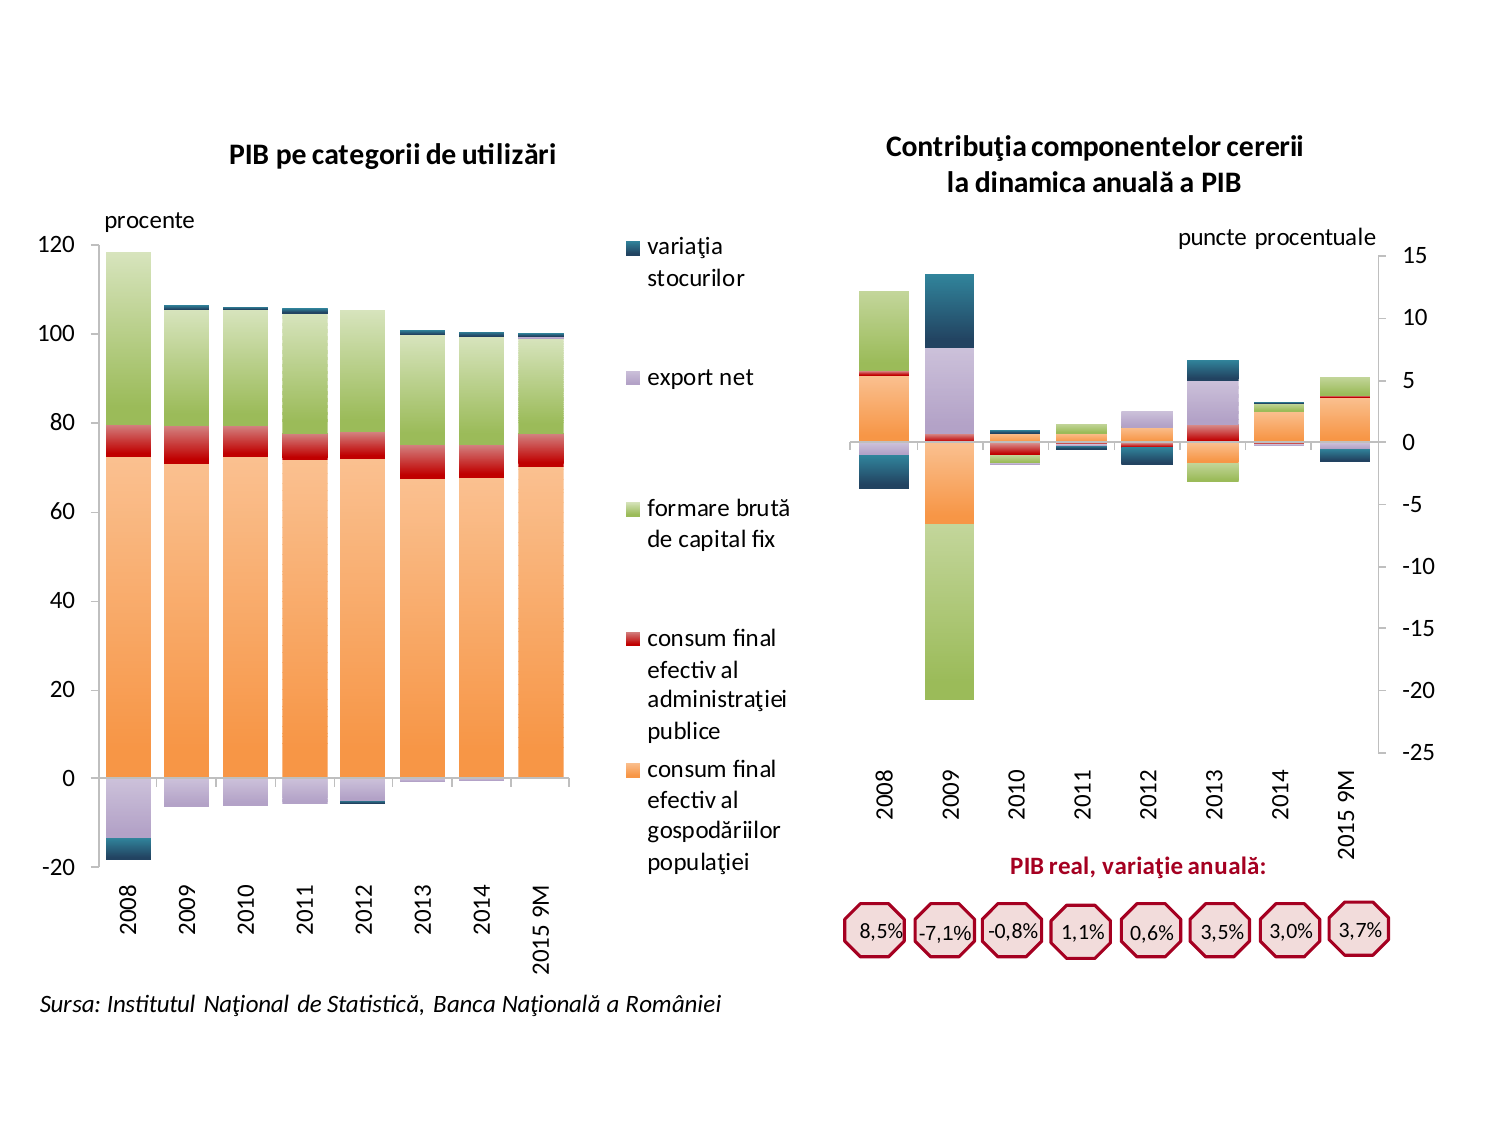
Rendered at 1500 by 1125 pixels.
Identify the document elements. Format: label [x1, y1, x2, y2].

picture [25, 120, 1483, 1036]
